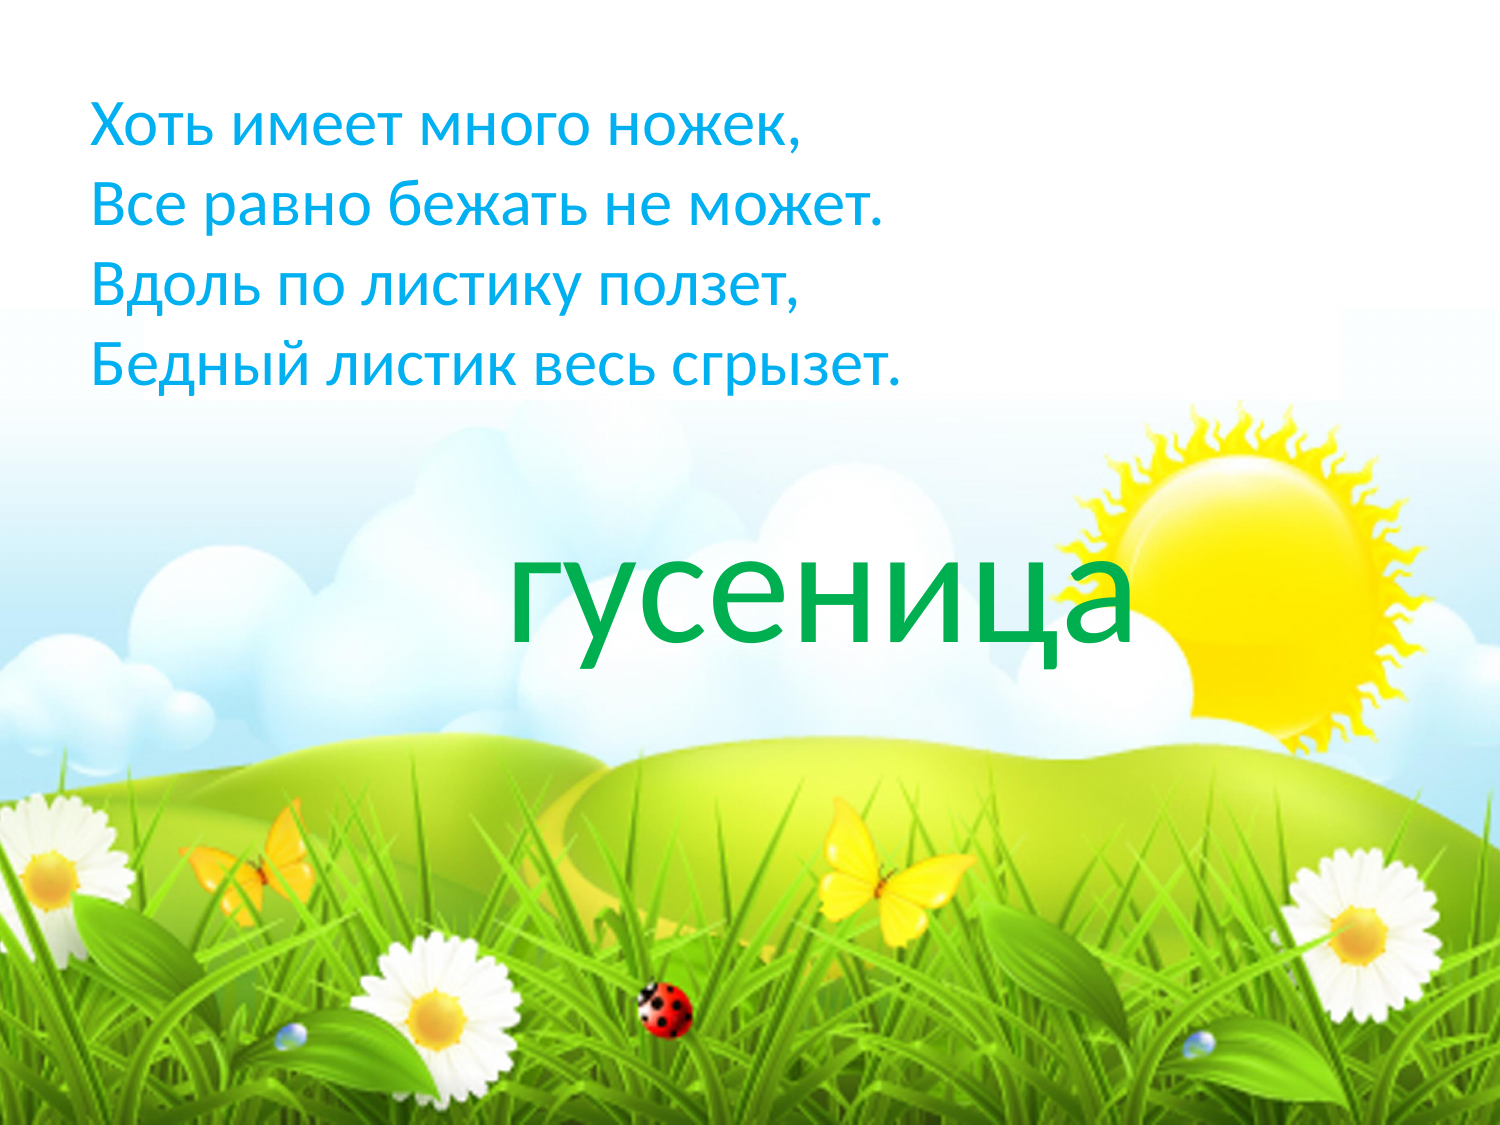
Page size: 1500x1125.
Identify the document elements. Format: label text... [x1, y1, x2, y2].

title Хоть имеет много ножек, Все равно бежать не может. Вдоль по листику ползет, Бедный листик весь сгрызет. [75, 45, 939, 433]
list гусеница [490, 468, 1247, 710]
picture [0, 0, 1500, 1125]
